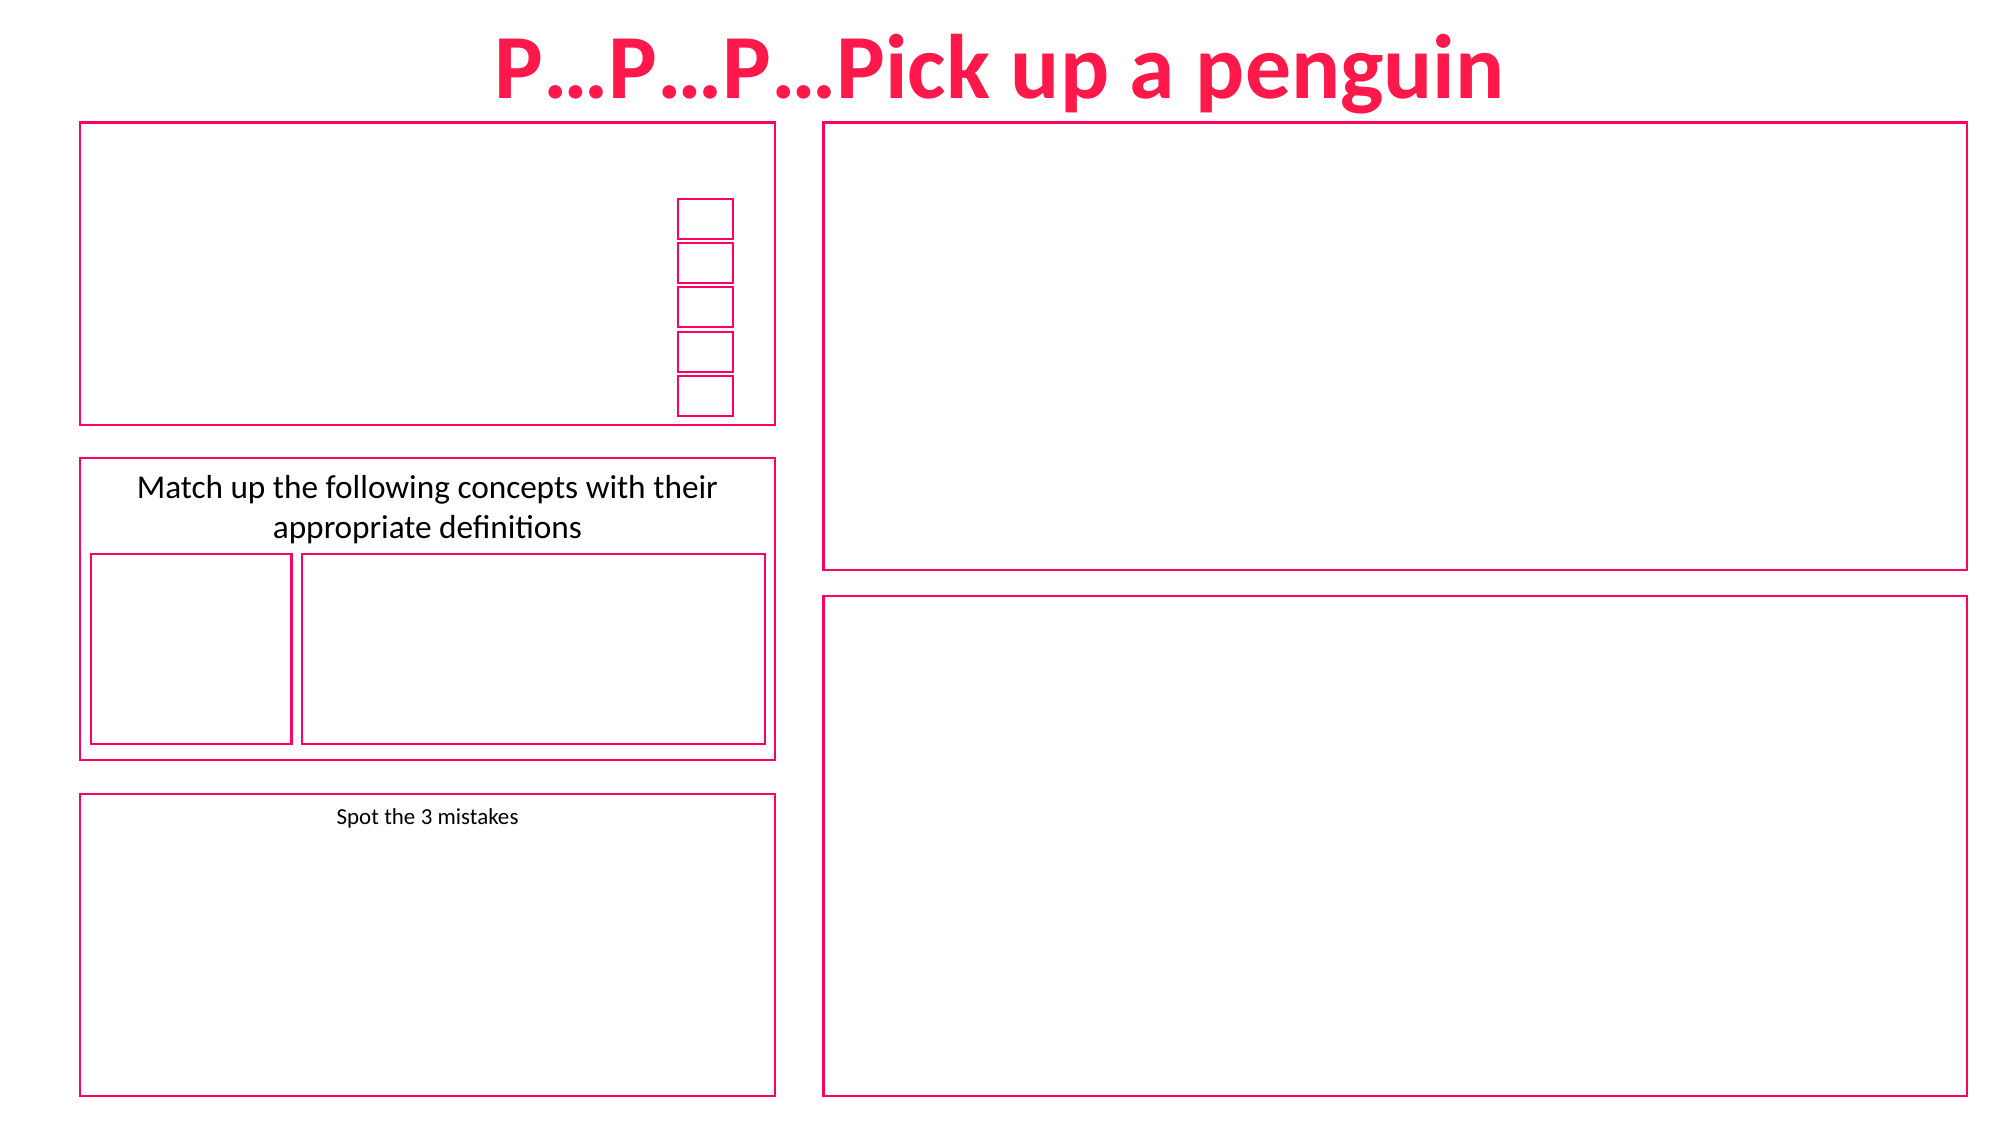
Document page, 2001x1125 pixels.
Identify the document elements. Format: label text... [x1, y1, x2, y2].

text_box Spot the 3 mistakes [79, 793, 776, 1097]
text_box [677, 242, 734, 284]
text_box [301, 553, 766, 745]
text_box [90, 553, 293, 745]
text_box [677, 198, 734, 240]
text_box [677, 286, 734, 328]
text_box [822, 595, 1968, 1097]
text_box [79, 125, 776, 426]
text_box [677, 375, 734, 417]
text_box [677, 331, 734, 373]
text_box [822, 125, 1968, 571]
text_box P…P…P…Pick up a penguin [0, 0, 2000, 125]
text_box Match up the following concepts with their appropriate definitions [79, 457, 776, 761]
